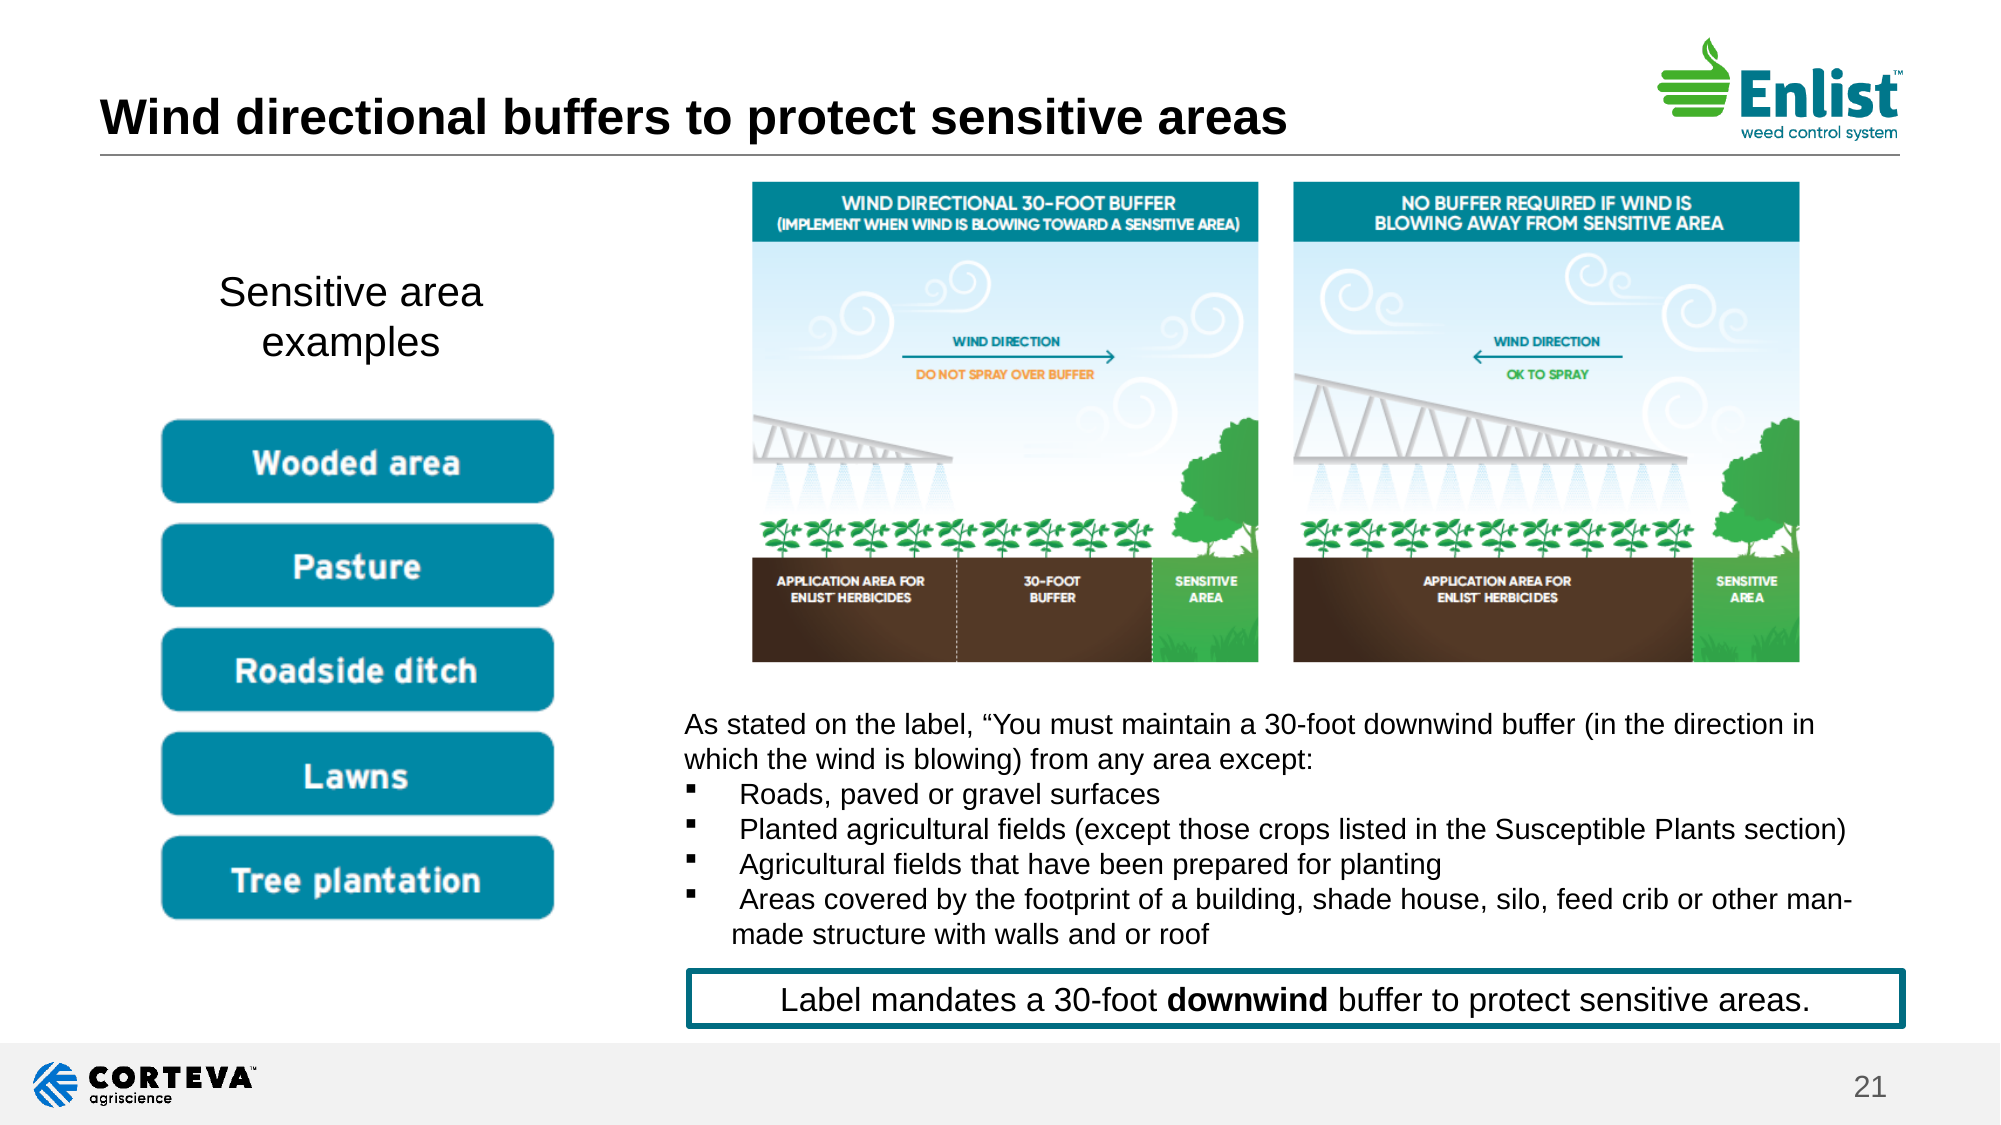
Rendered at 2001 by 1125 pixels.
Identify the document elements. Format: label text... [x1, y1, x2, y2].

title Wind directional buffers to protect sensitive areas [99, 14, 1901, 145]
picture [33, 1062, 260, 1108]
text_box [669, 697, 1903, 1027]
text_box Sensitive area examples [184, 257, 518, 372]
slide_number 21 [1790, 1044, 1903, 1125]
picture [735, 169, 1816, 681]
picture [148, 396, 572, 952]
